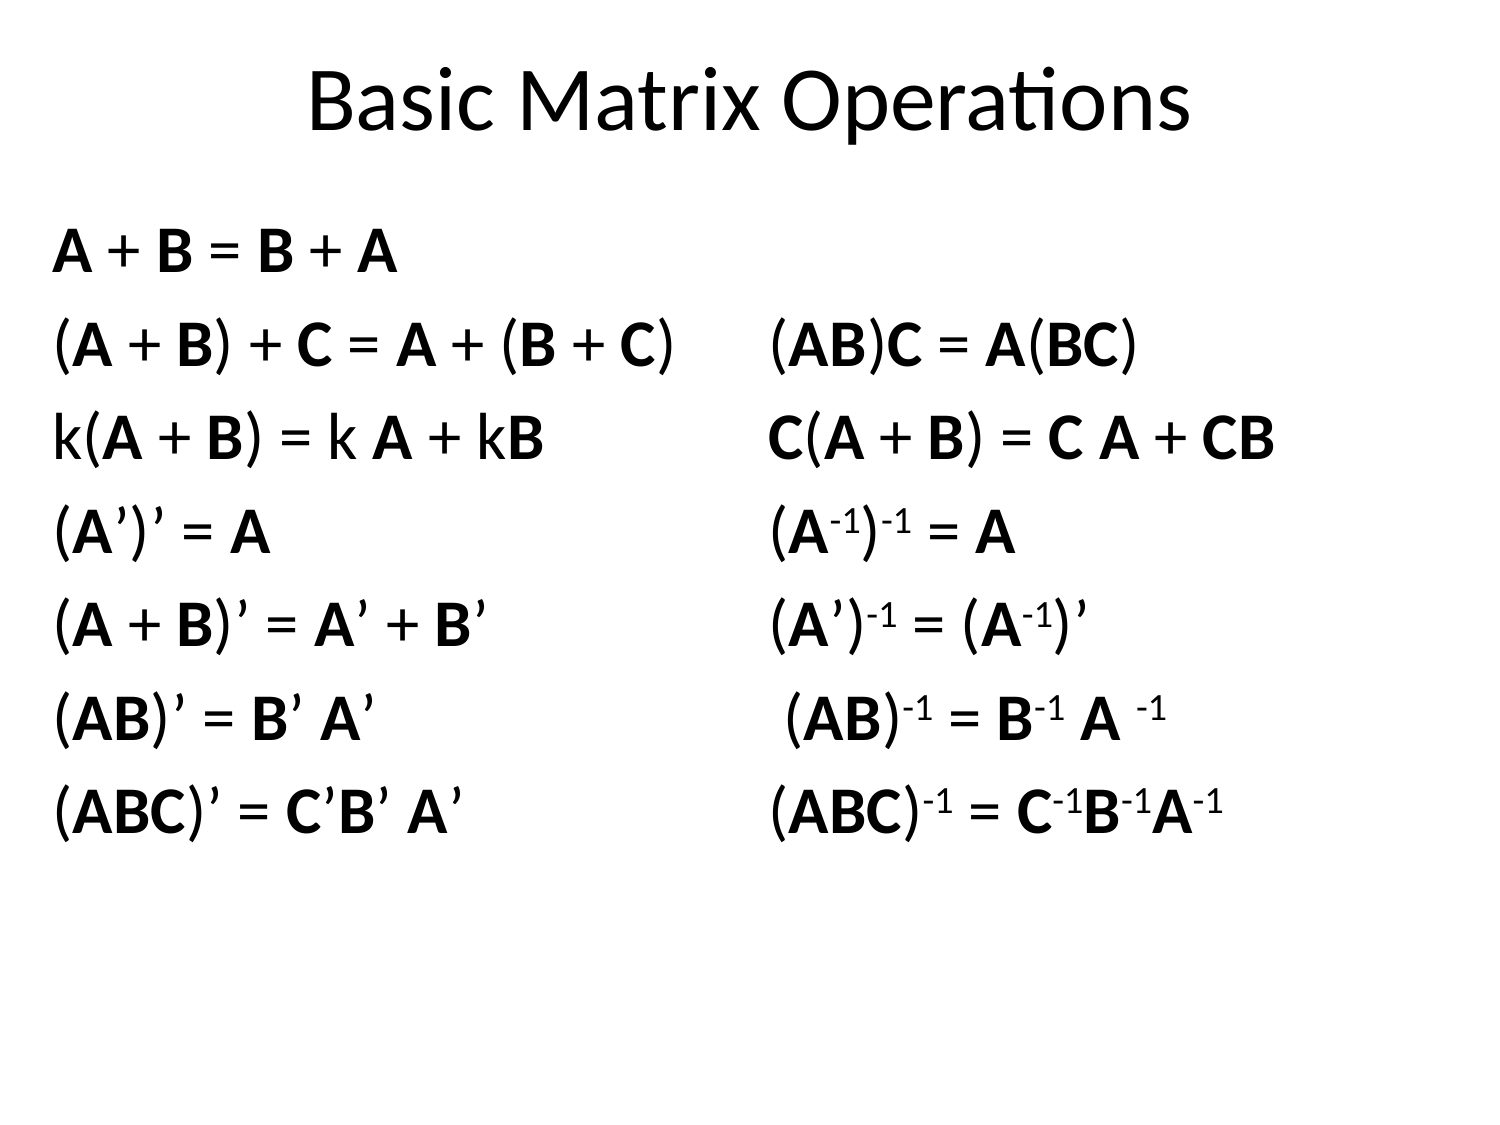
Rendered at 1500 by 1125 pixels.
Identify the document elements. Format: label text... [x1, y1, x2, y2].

list A + B = B + A (A + B) + C = A + (B + C) k(A + B) = k A + kB (A’)’ = A (A + B)’ = A’ + B’ (AB)’ = B’ A’ (ABC)’ = C’B’ A’ (AB)C = A(BC) C(A + B) = C A + CB (A-1)-1 = A (A’)-1 = (A-1)’ (AB)-1 = B-1 A -1 (ABC)-1 = C-1B-1A-1 [37, 198, 1500, 1125]
title Basic Matrix Operations [75, 0, 1425, 188]
